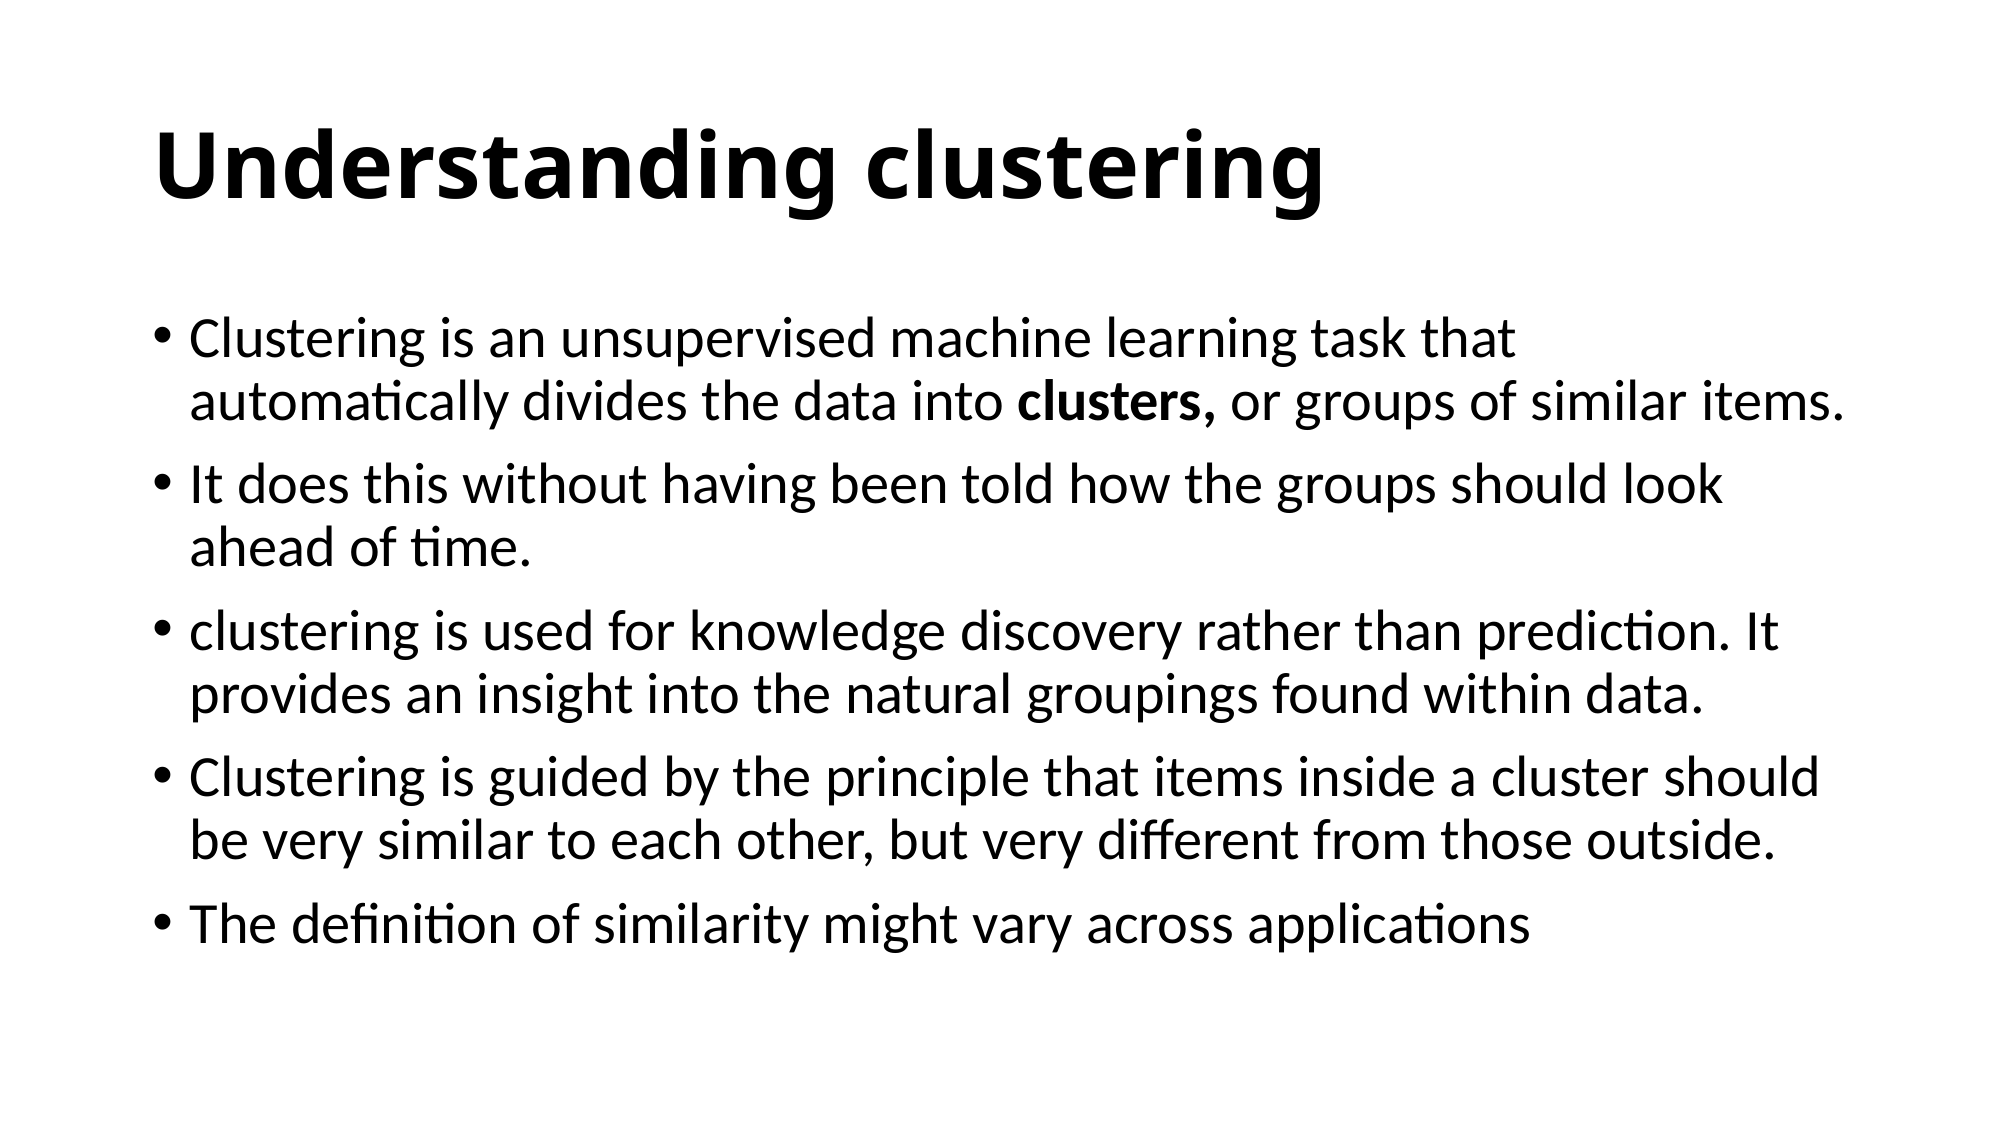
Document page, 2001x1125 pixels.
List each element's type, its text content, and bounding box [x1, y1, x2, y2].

list Clustering is an unsupervised machine learning task that automatically divides the data into clusters, or groups of similar items. It does this without having been told how the groups should look ahead of time. clustering is used for knowledge discovery rather than prediction. It provides an insight into the natural groupings found within data. Clustering is guided by the principle that items inside a cluster should be very similar to each other, but very different from those outside. The definition of similarity might vary across applications [137, 299, 1863, 1014]
title Understanding clustering [137, 59, 1863, 278]
